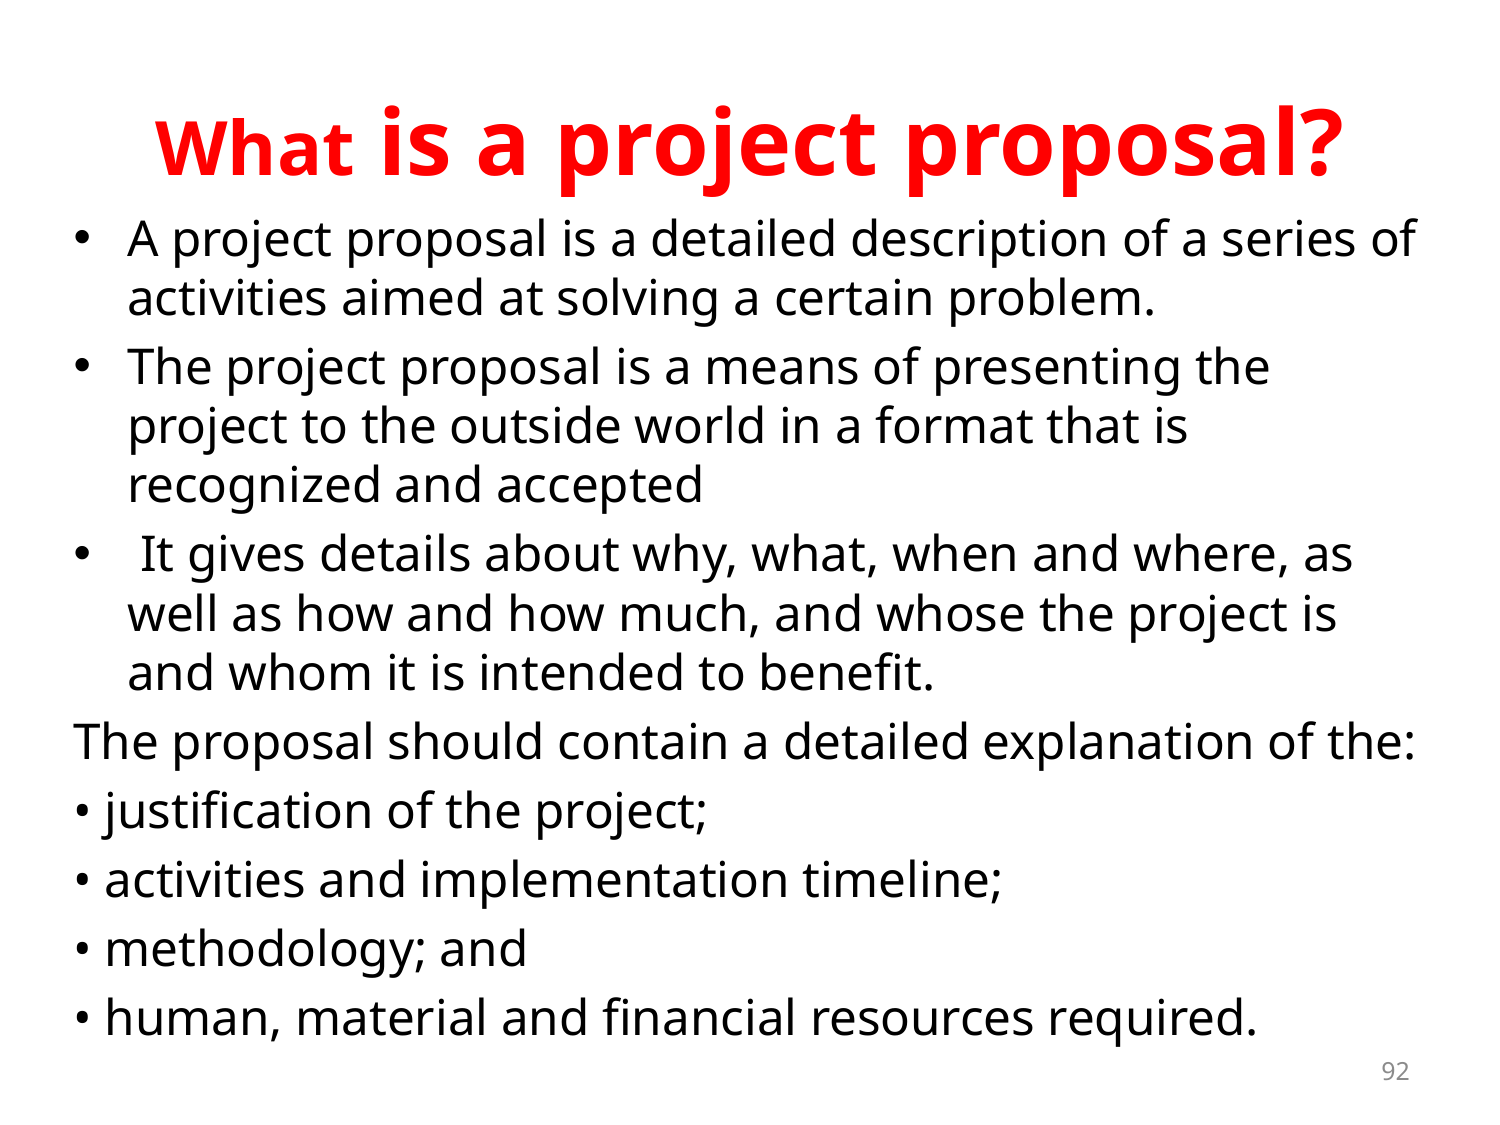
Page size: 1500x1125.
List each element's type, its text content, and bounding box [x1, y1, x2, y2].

title What is a project proposal? [75, 45, 1425, 199]
list A project proposal is a detailed description of a series of activities aimed at solving a certain problem. The project proposal is a means of presenting the project to the outside world in a format that is recognized and accepted It gives details about why, what, when and where, as well as how and how much, and whose the project is and whom it is intended to benefit. The proposal should contain a detailed explanation of the: • justification of the project; • activities and implementation timeline; • methodology; and • human, material and financial resources required. [58, 199, 1454, 1067]
slide_number 92 [1074, 1042, 1425, 1103]
